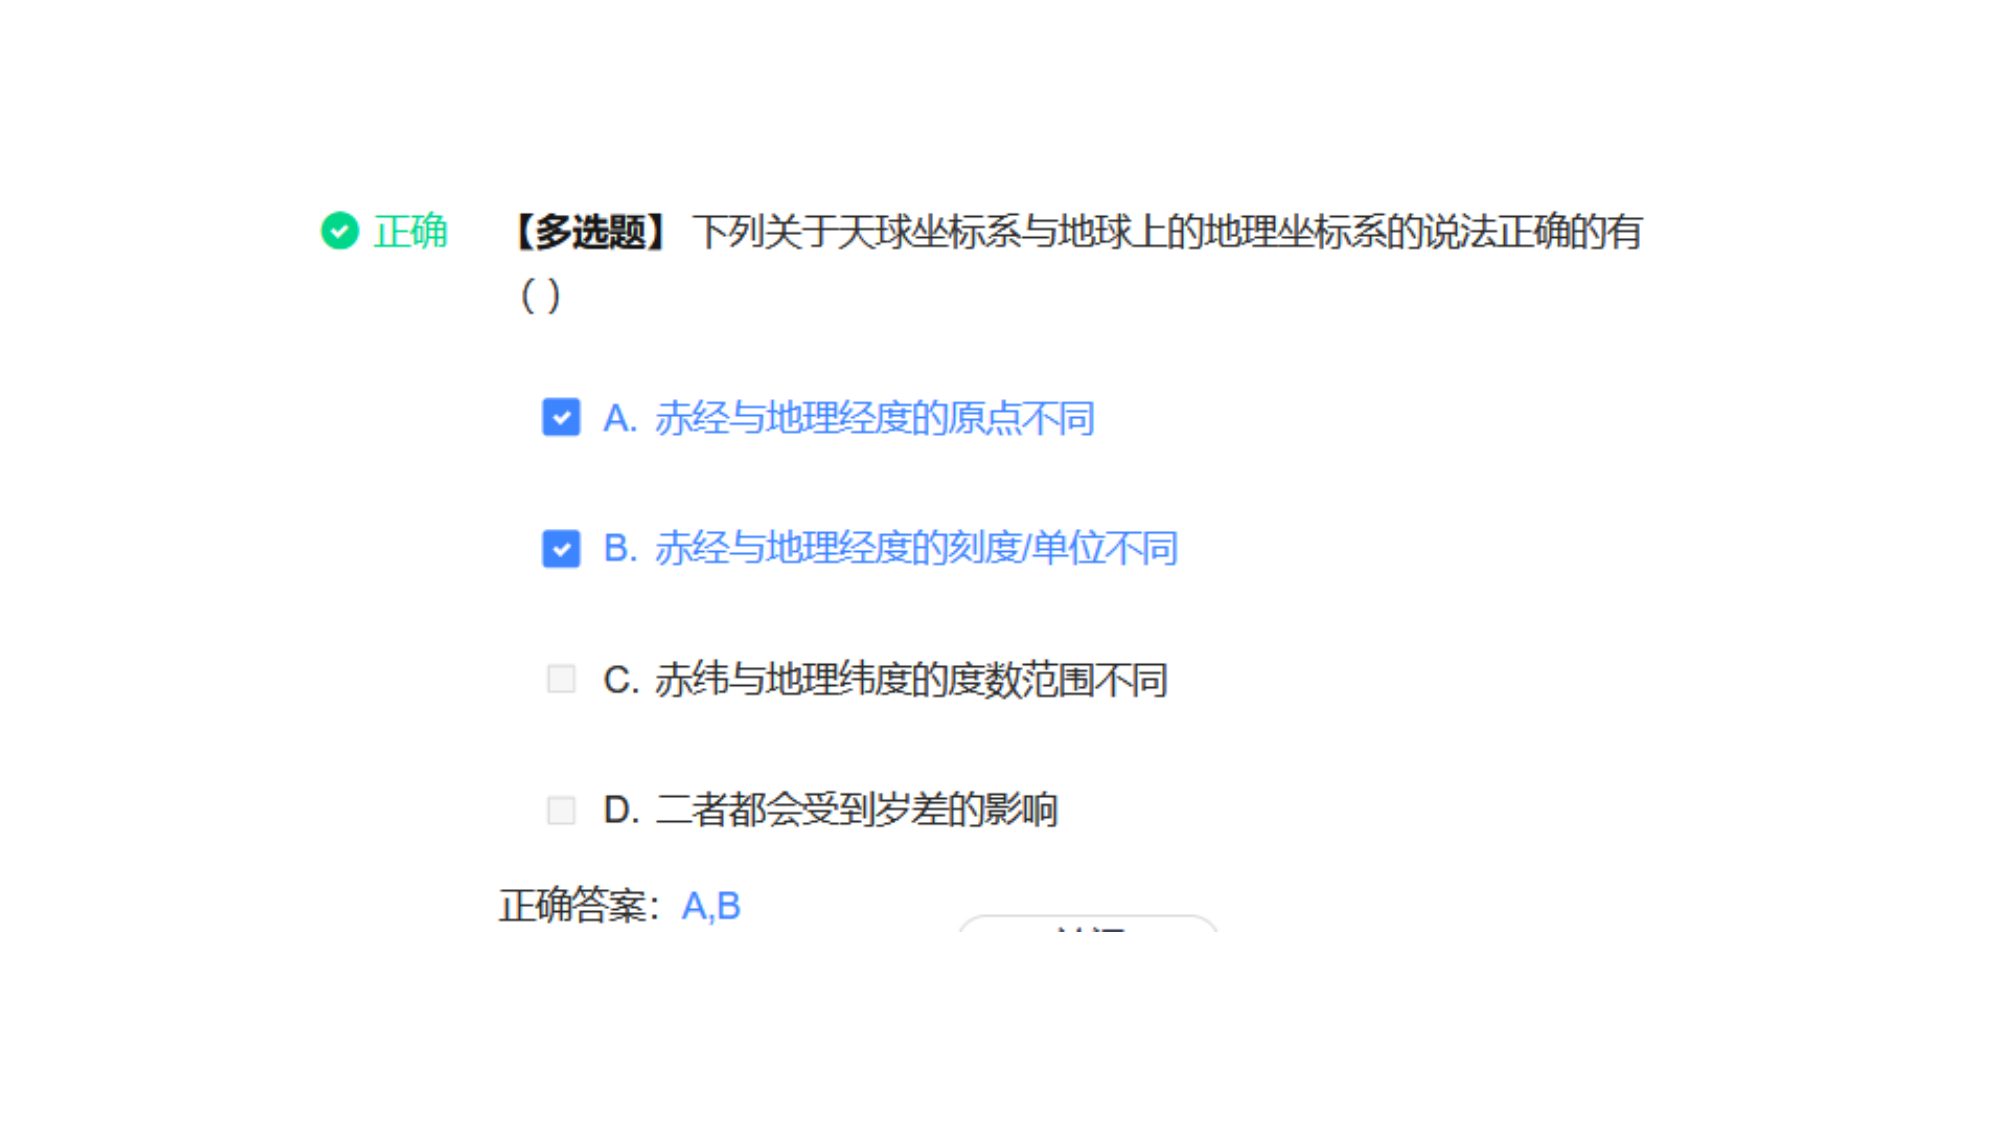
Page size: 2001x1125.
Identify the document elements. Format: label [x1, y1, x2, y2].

picture [310, 193, 1690, 932]
